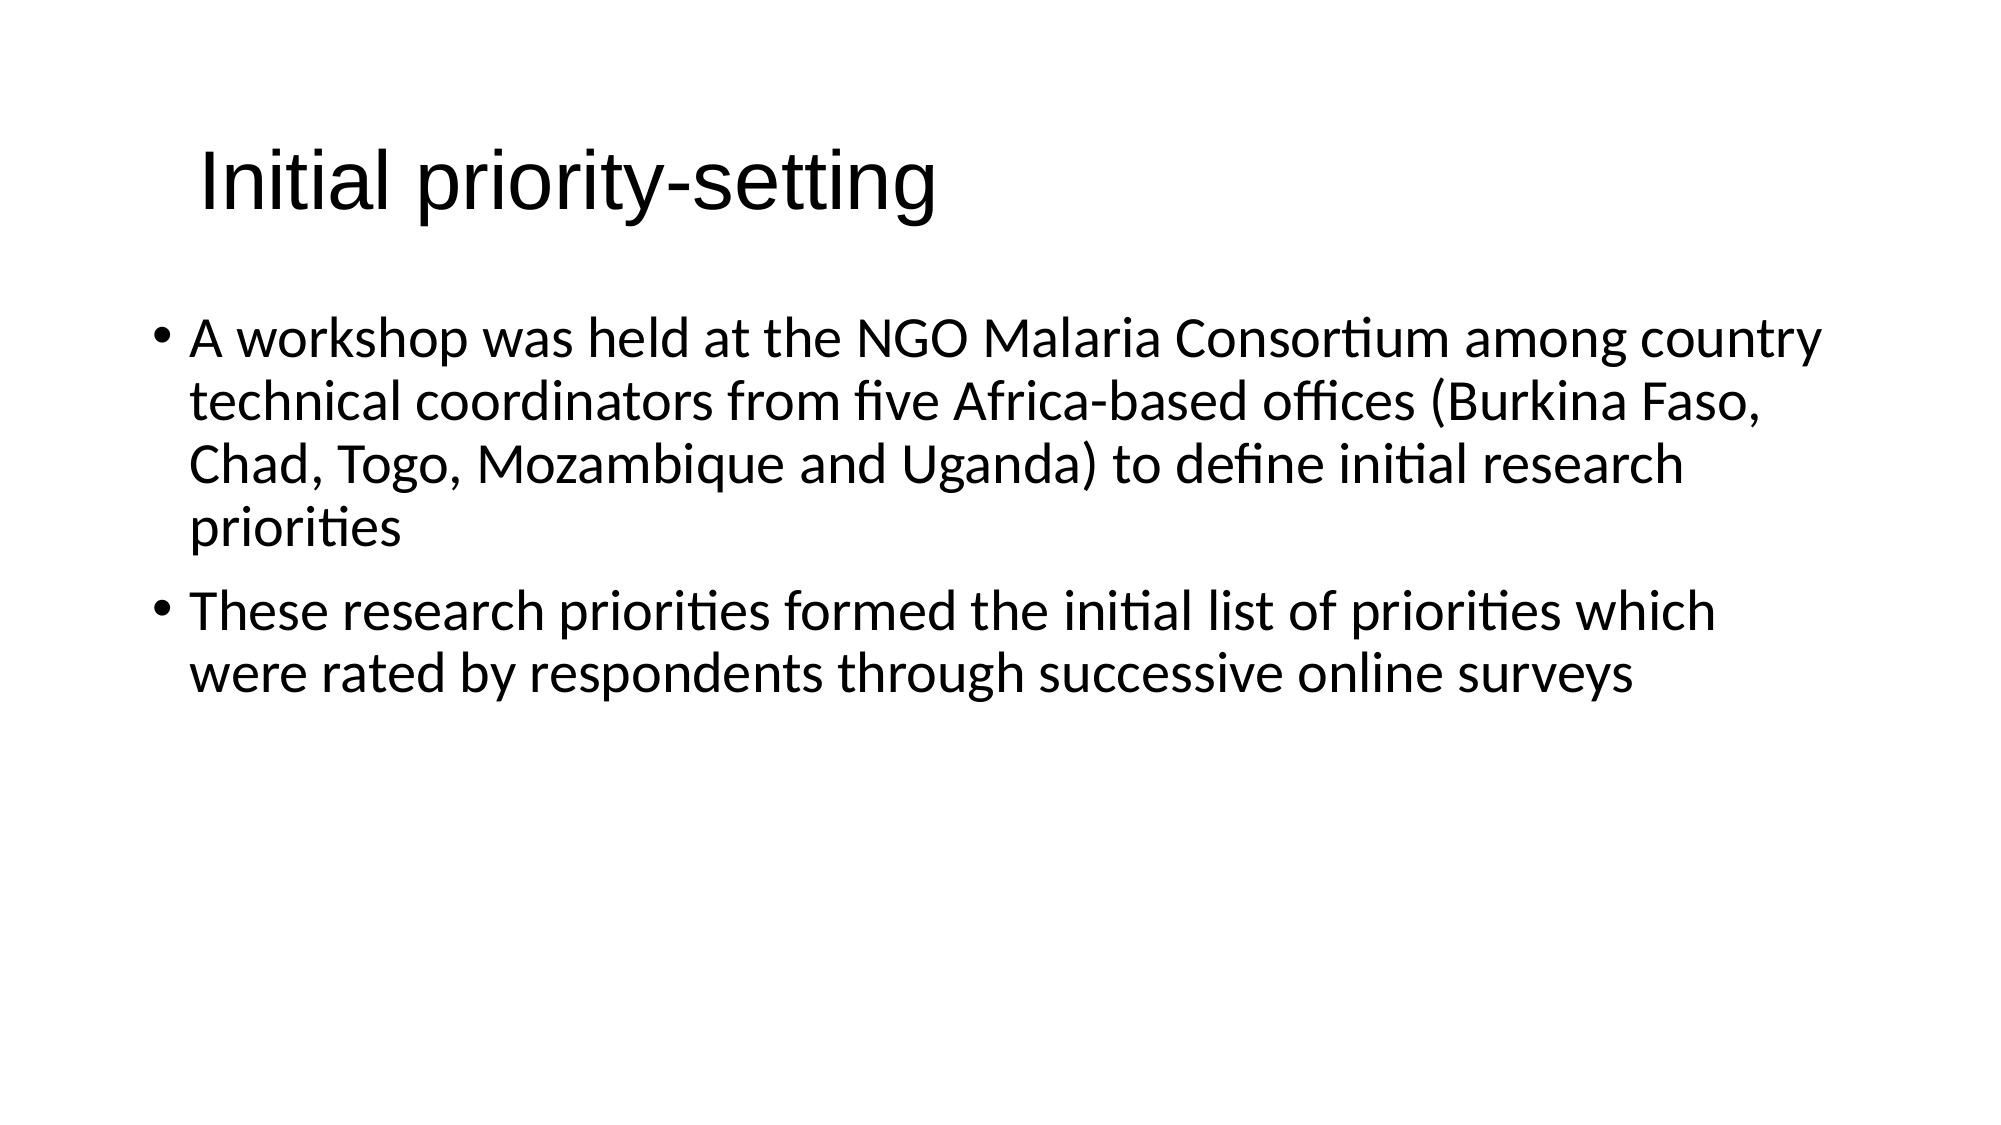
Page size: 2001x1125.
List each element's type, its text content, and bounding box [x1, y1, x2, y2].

title Initial priority-setting [183, 129, 1839, 236]
list A workshop was held at the NGO Malaria Consortium among country technical coordinators from five Africa-based offices (Burkina Faso, Chad, Togo, Mozambique and Uganda) to define initial research priorities These research priorities formed the initial list of priorities which were rated by respondents through successive online surveys [137, 299, 1863, 1014]
